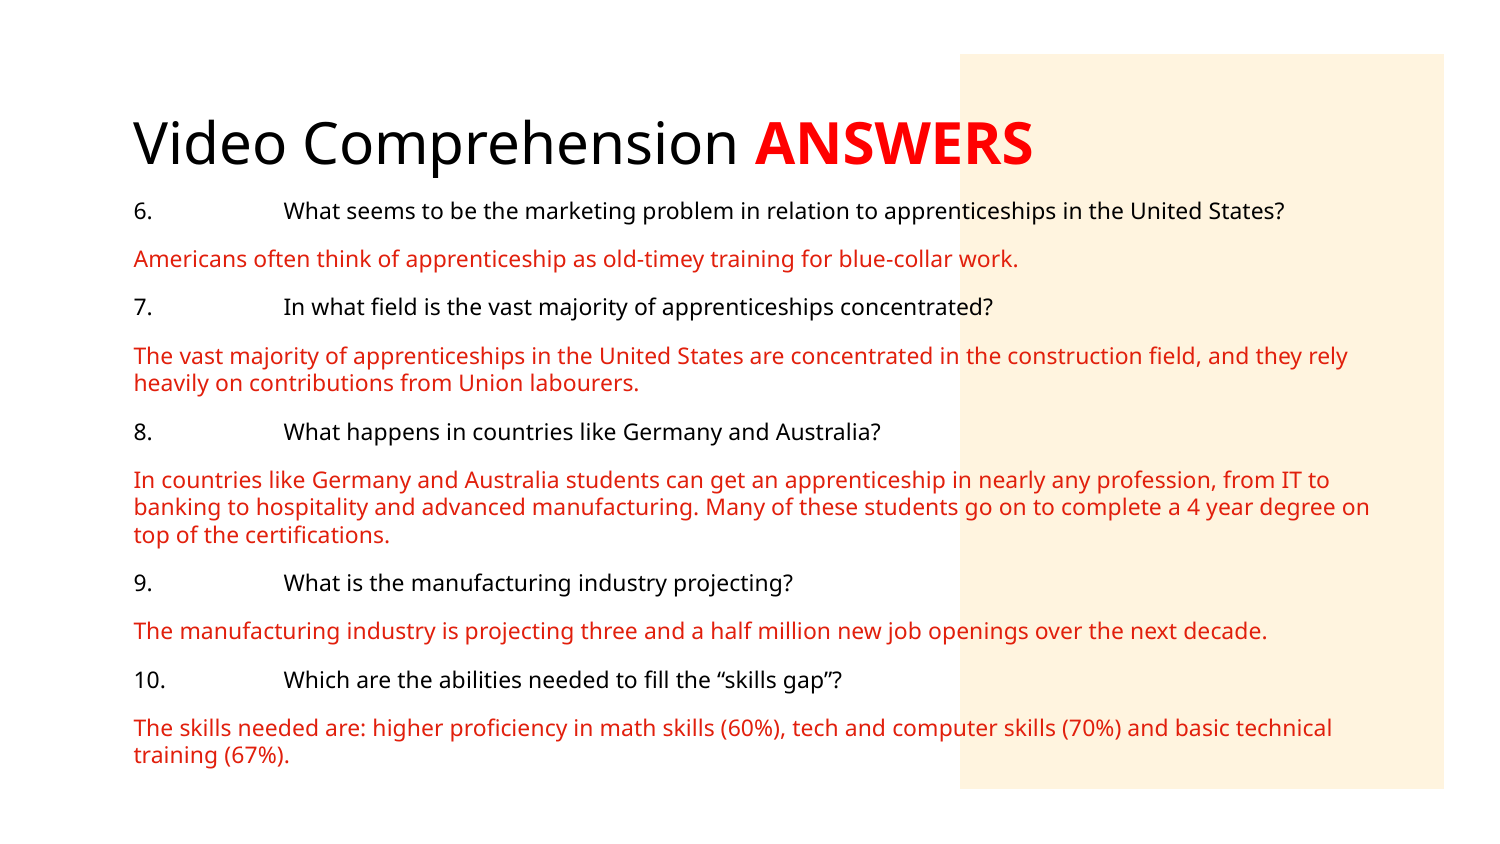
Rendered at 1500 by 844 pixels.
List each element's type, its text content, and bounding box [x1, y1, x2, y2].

subtitle 6. What seems to be the marketing problem in relation to apprenticeships in the United States? Americans often think of apprenticeship as old-timey training for blue-collar work. 7. In what field is the vast majority of apprenticeships concentrated? The vast majority of apprenticeships in the United States are concentrated in the construction field, and they rely heavily on contributions from Union labourers. 8. What happens in countries like Germany and Australia? In countries like Germany and Australia students can get an apprenticeship in nearly any profession, from IT to banking to hospitality and advanced manufacturing. Many of these students go on to complete a 4 year degree on top of the certifications. 9. What is the manufacturing industry projecting? The manufacturing industry is projecting three and a half million new job openings over the next decade. 10. Which are the abilities needed to fill the “skills gap”? The skills needed are: higher proficiency in math skills (60%), tech and computer skills (70%) and basic technical training (67%). [118, 181, 1390, 805]
title Video Comprehension ANSWERS [118, 91, 1390, 181]
